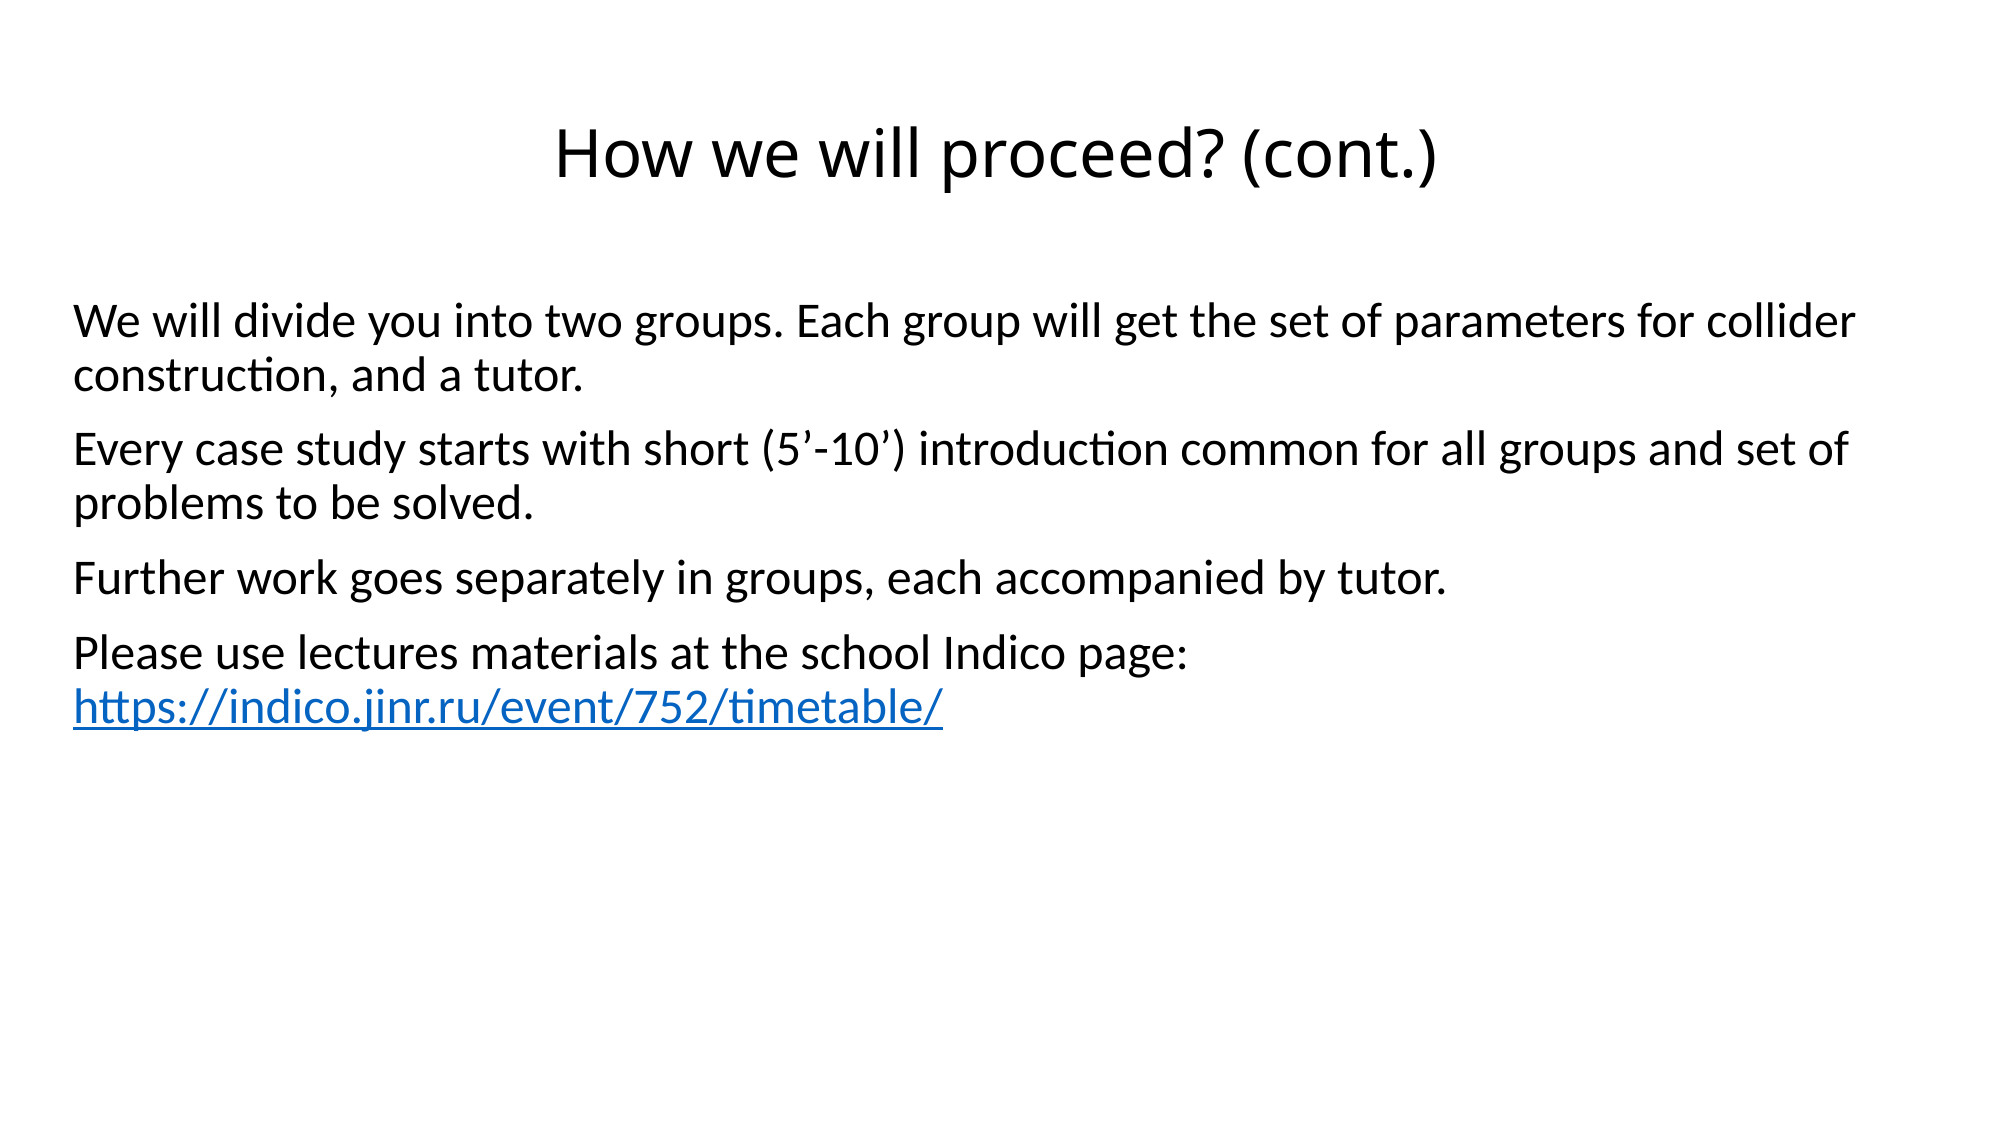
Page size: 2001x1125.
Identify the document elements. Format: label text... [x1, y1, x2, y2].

title How we will proceed? (cont.) [58, 46, 1934, 265]
list We will divide you into two groups. Each group will get the set of parameters for collider construction, and a tutor. Every case study starts with short (5’-10’) introduction common for all groups and set of problems to be solved. Further work goes separately in groups, each accompanied by tutor. Please use lectures materials at the school Indico page: https://indico.jinr.ru/event/752/timetable/ [58, 286, 1934, 1001]
